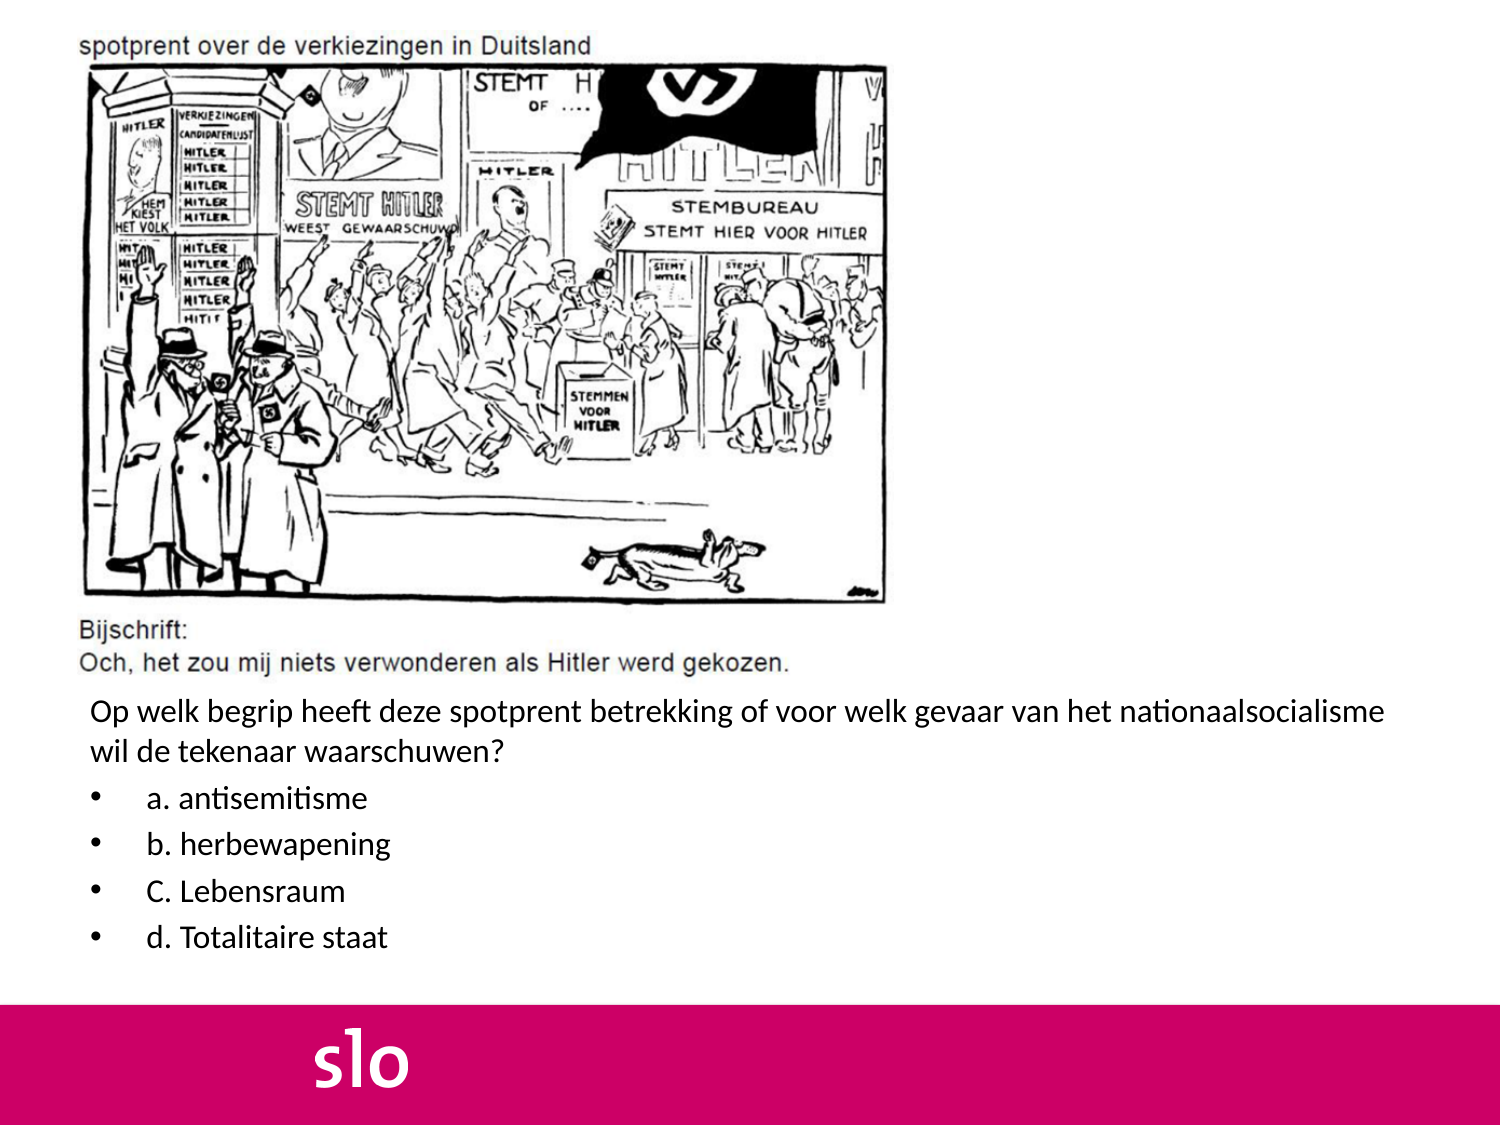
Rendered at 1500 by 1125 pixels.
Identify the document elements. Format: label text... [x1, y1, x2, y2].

picture [77, 30, 894, 688]
list Op welk begrip heeft deze spotprent betrekking of voor welk gevaar van het nationaalsocialisme wil de tekenaar waarschuwen? a. antisemitisme b. herbewapening C. Lebensraum d. Totalitaire staat [75, 262, 1425, 1005]
picture [315, 1028, 408, 1088]
